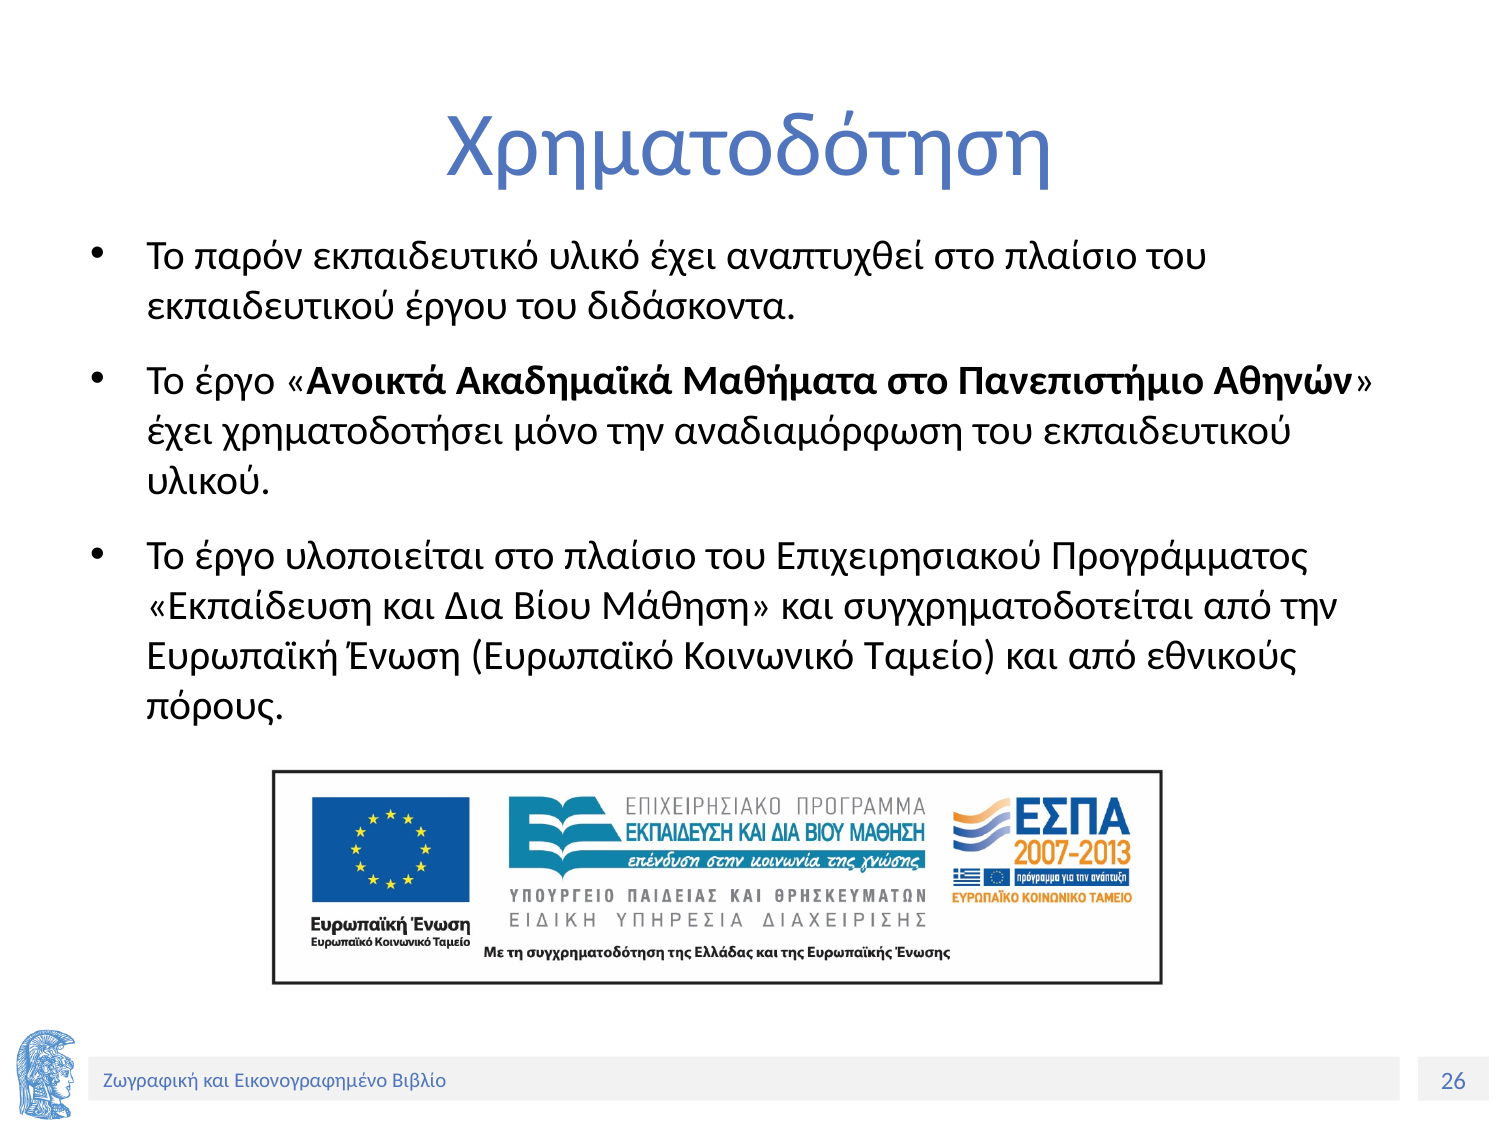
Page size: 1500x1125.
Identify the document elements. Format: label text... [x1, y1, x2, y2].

title Χρηματοδότηση [75, 45, 1425, 219]
picture [9, 1026, 81, 1120]
list Το παρόν εκπαιδευτικό υλικό έχει αναπτυχθεί στo πλαίσιo του εκπαιδευτικού έργου του διδάσκοντα. Το έργο «Ανοικτά Ακαδημαϊκά Μαθήματα στο Πανεπιστήμιο Αθηνών» έχει χρηματοδοτήσει μόνο την αναδιαμόρφωση του εκπαιδευτικού υλικού. Το έργο υλοποιείται στο πλαίσιο του Επιχειρησιακού Προγράμματος «Εκπαίδευση και Δια Βίου Μάθηση» και συγχρηματοδοτείται από την Ευρωπαϊκή Ένωση (Ευρωπαϊκό Κοινωνικό Ταμείο) και από εθνικούς πόρους. [75, 219, 1425, 963]
picture [265, 762, 1169, 991]
